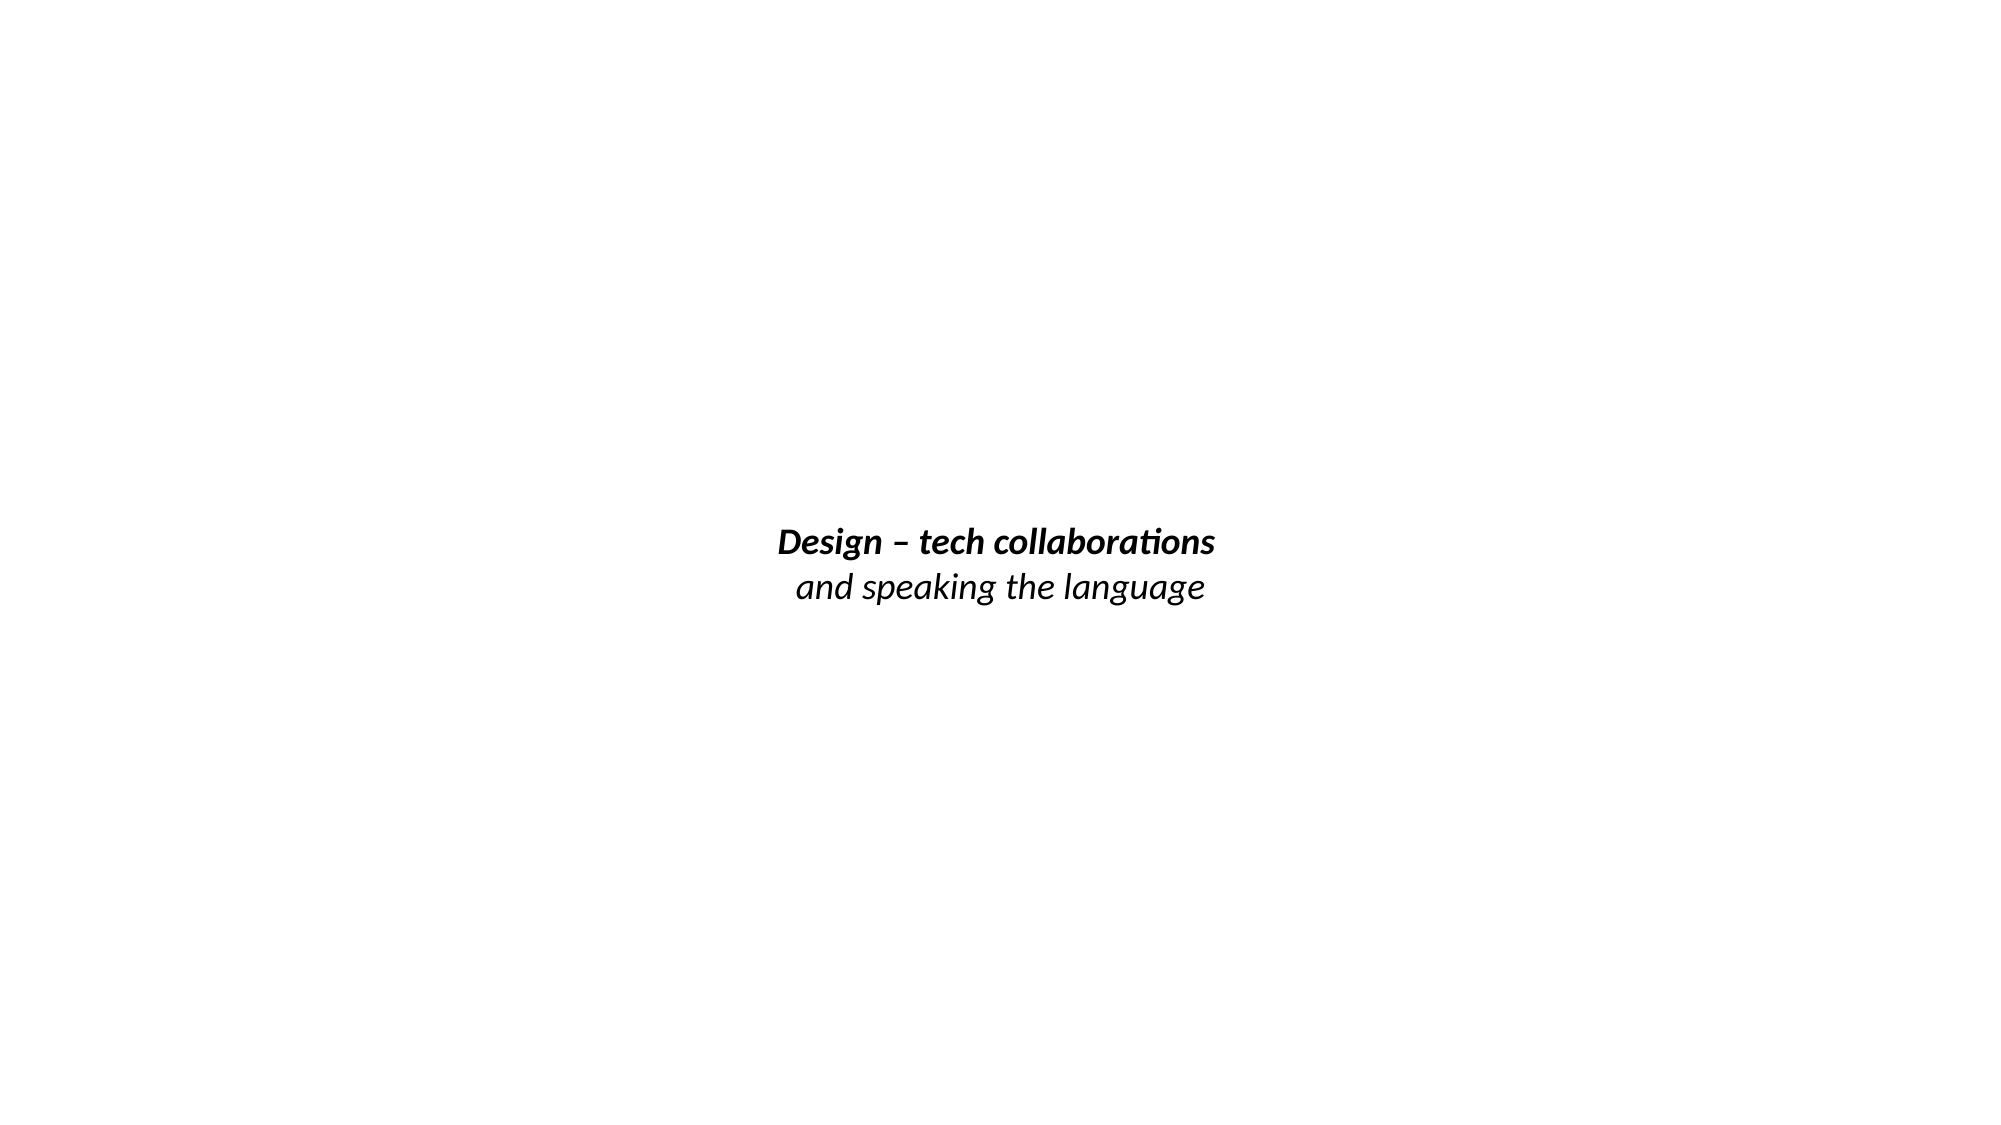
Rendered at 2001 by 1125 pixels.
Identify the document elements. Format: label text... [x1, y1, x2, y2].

text_box Design – tech collaborations and speaking the language [500, 509, 1502, 615]
